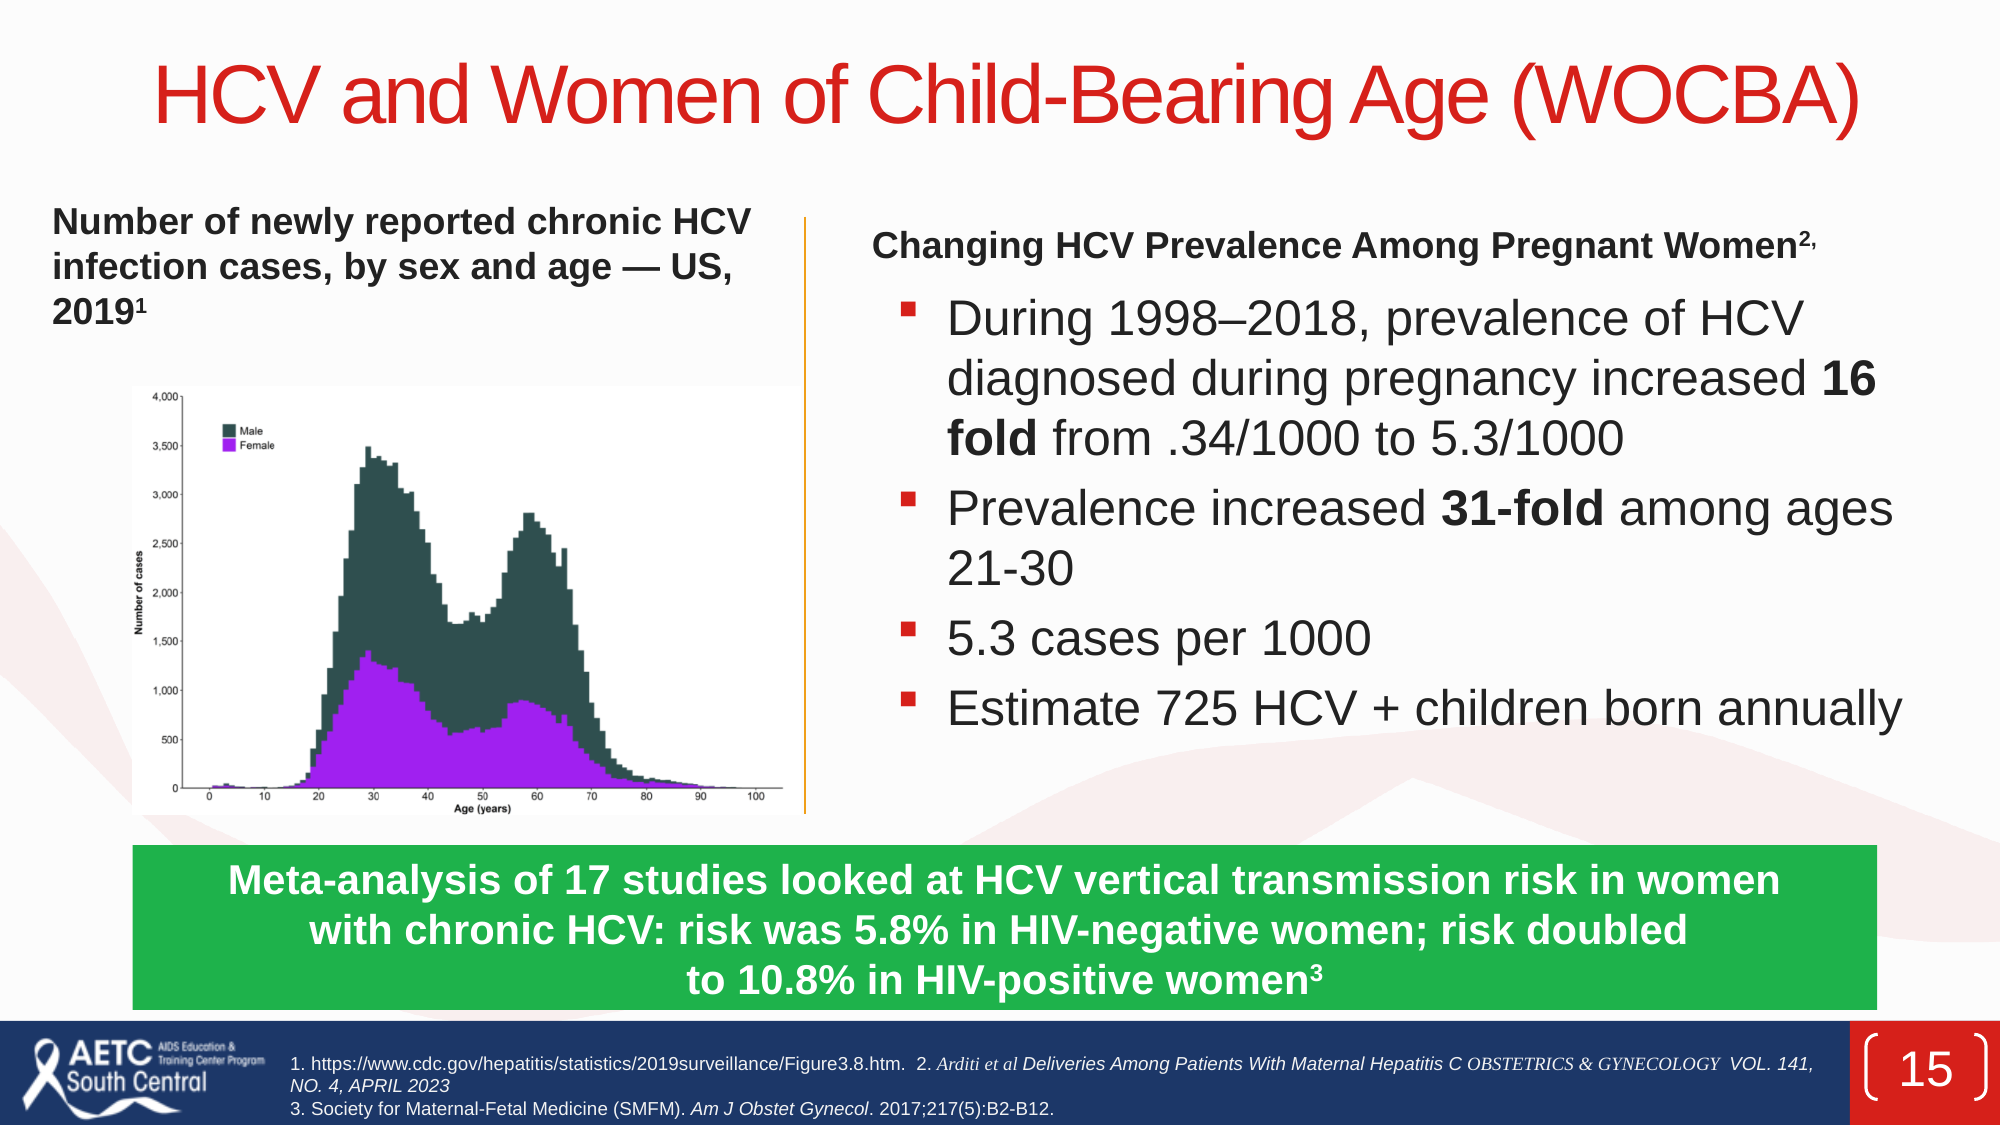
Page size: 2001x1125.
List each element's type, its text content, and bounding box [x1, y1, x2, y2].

picture [132, 385, 801, 815]
list Number of newly reported chronic HCV infection cases, by sex and age — US, 20191 [37, 173, 808, 340]
text_box Meta-analysis of 17 studies looked at HCV vertical transmission risk in women with chronic HCV: risk was 5.8% in HIV-negative women; risk doubled to 10.8% in HIV-positive women3 [132, 845, 1878, 1010]
picture [13, 1033, 276, 1121]
slide_number 15 [1868, 1032, 1988, 1101]
list During 1998–2018, prevalence of HCV diagnosed during pregnancy increased 16 fold from .34/1000 to 5.3/1000 Prevalence increased 31-fold among ages 21-30 5.3 cases per 1000 Estimate 725 HCV + children born annually [856, 277, 1925, 915]
list Changing HCV Prevalence Among Pregnant Women2, [856, 138, 1925, 274]
title HCV and Women of Child-Bearing Age (WOCBA) [137, 19, 1912, 162]
list 1. https://www.cdc.gov/hepatitis/statistics/2019surveillance/Figure3.8.htm. 2. Arditi et al Deliveries Among Patients With Maternal Hepatitis C OBSTETRICS & GYNECOLOGY VOL. 141, NO. 4, APRIL 2023 3. Society for Maternal-Fetal Medicine (SMFM). Am J Obstet Gynecol. 2017;217(5):B2-B12. [274, 1023, 1868, 1120]
